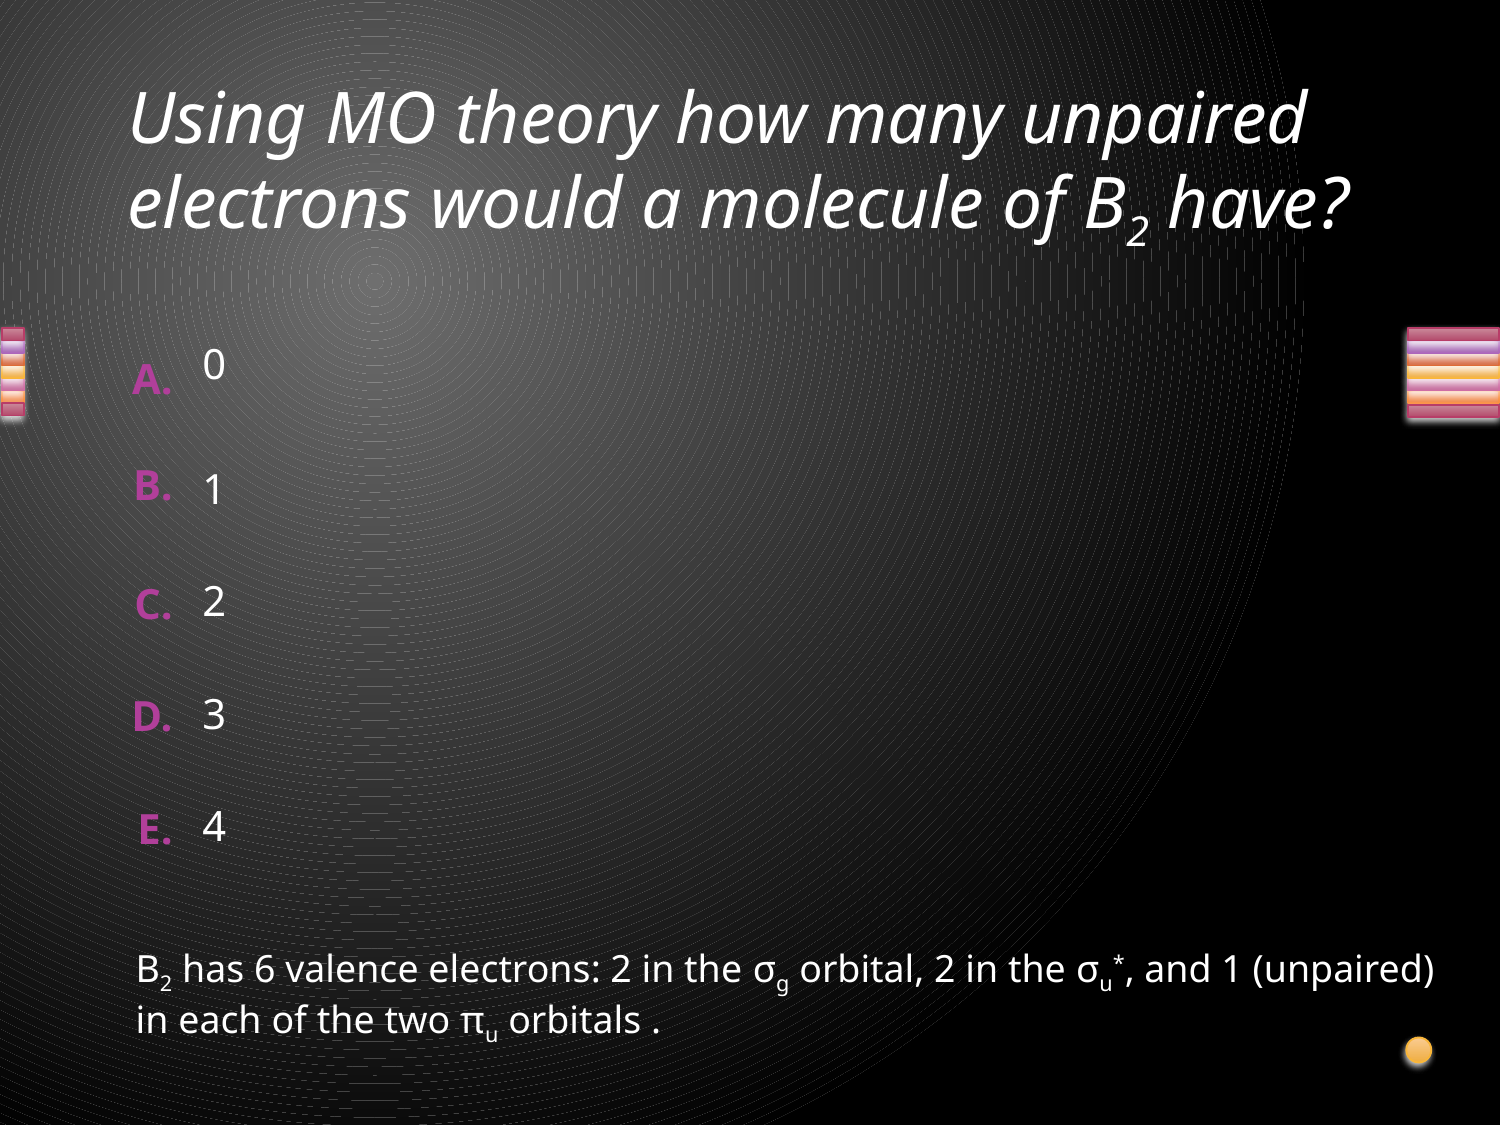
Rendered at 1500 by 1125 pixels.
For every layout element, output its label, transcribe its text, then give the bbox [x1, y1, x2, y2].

text_box B2 has 6 valence electrons: 2 in the σg orbital, 2 in the σu*, and 1 (unpaired) in each of the two πu orbitals . [120, 937, 1460, 1055]
list 4 [187, 787, 1350, 863]
list 2 [187, 562, 1350, 638]
list 3 [187, 675, 1350, 750]
list 0 [187, 324, 1350, 400]
title Using MO theory how many unpaired electrons would a molecule of B2 have? [112, 37, 1375, 263]
list 1 [187, 450, 1350, 525]
